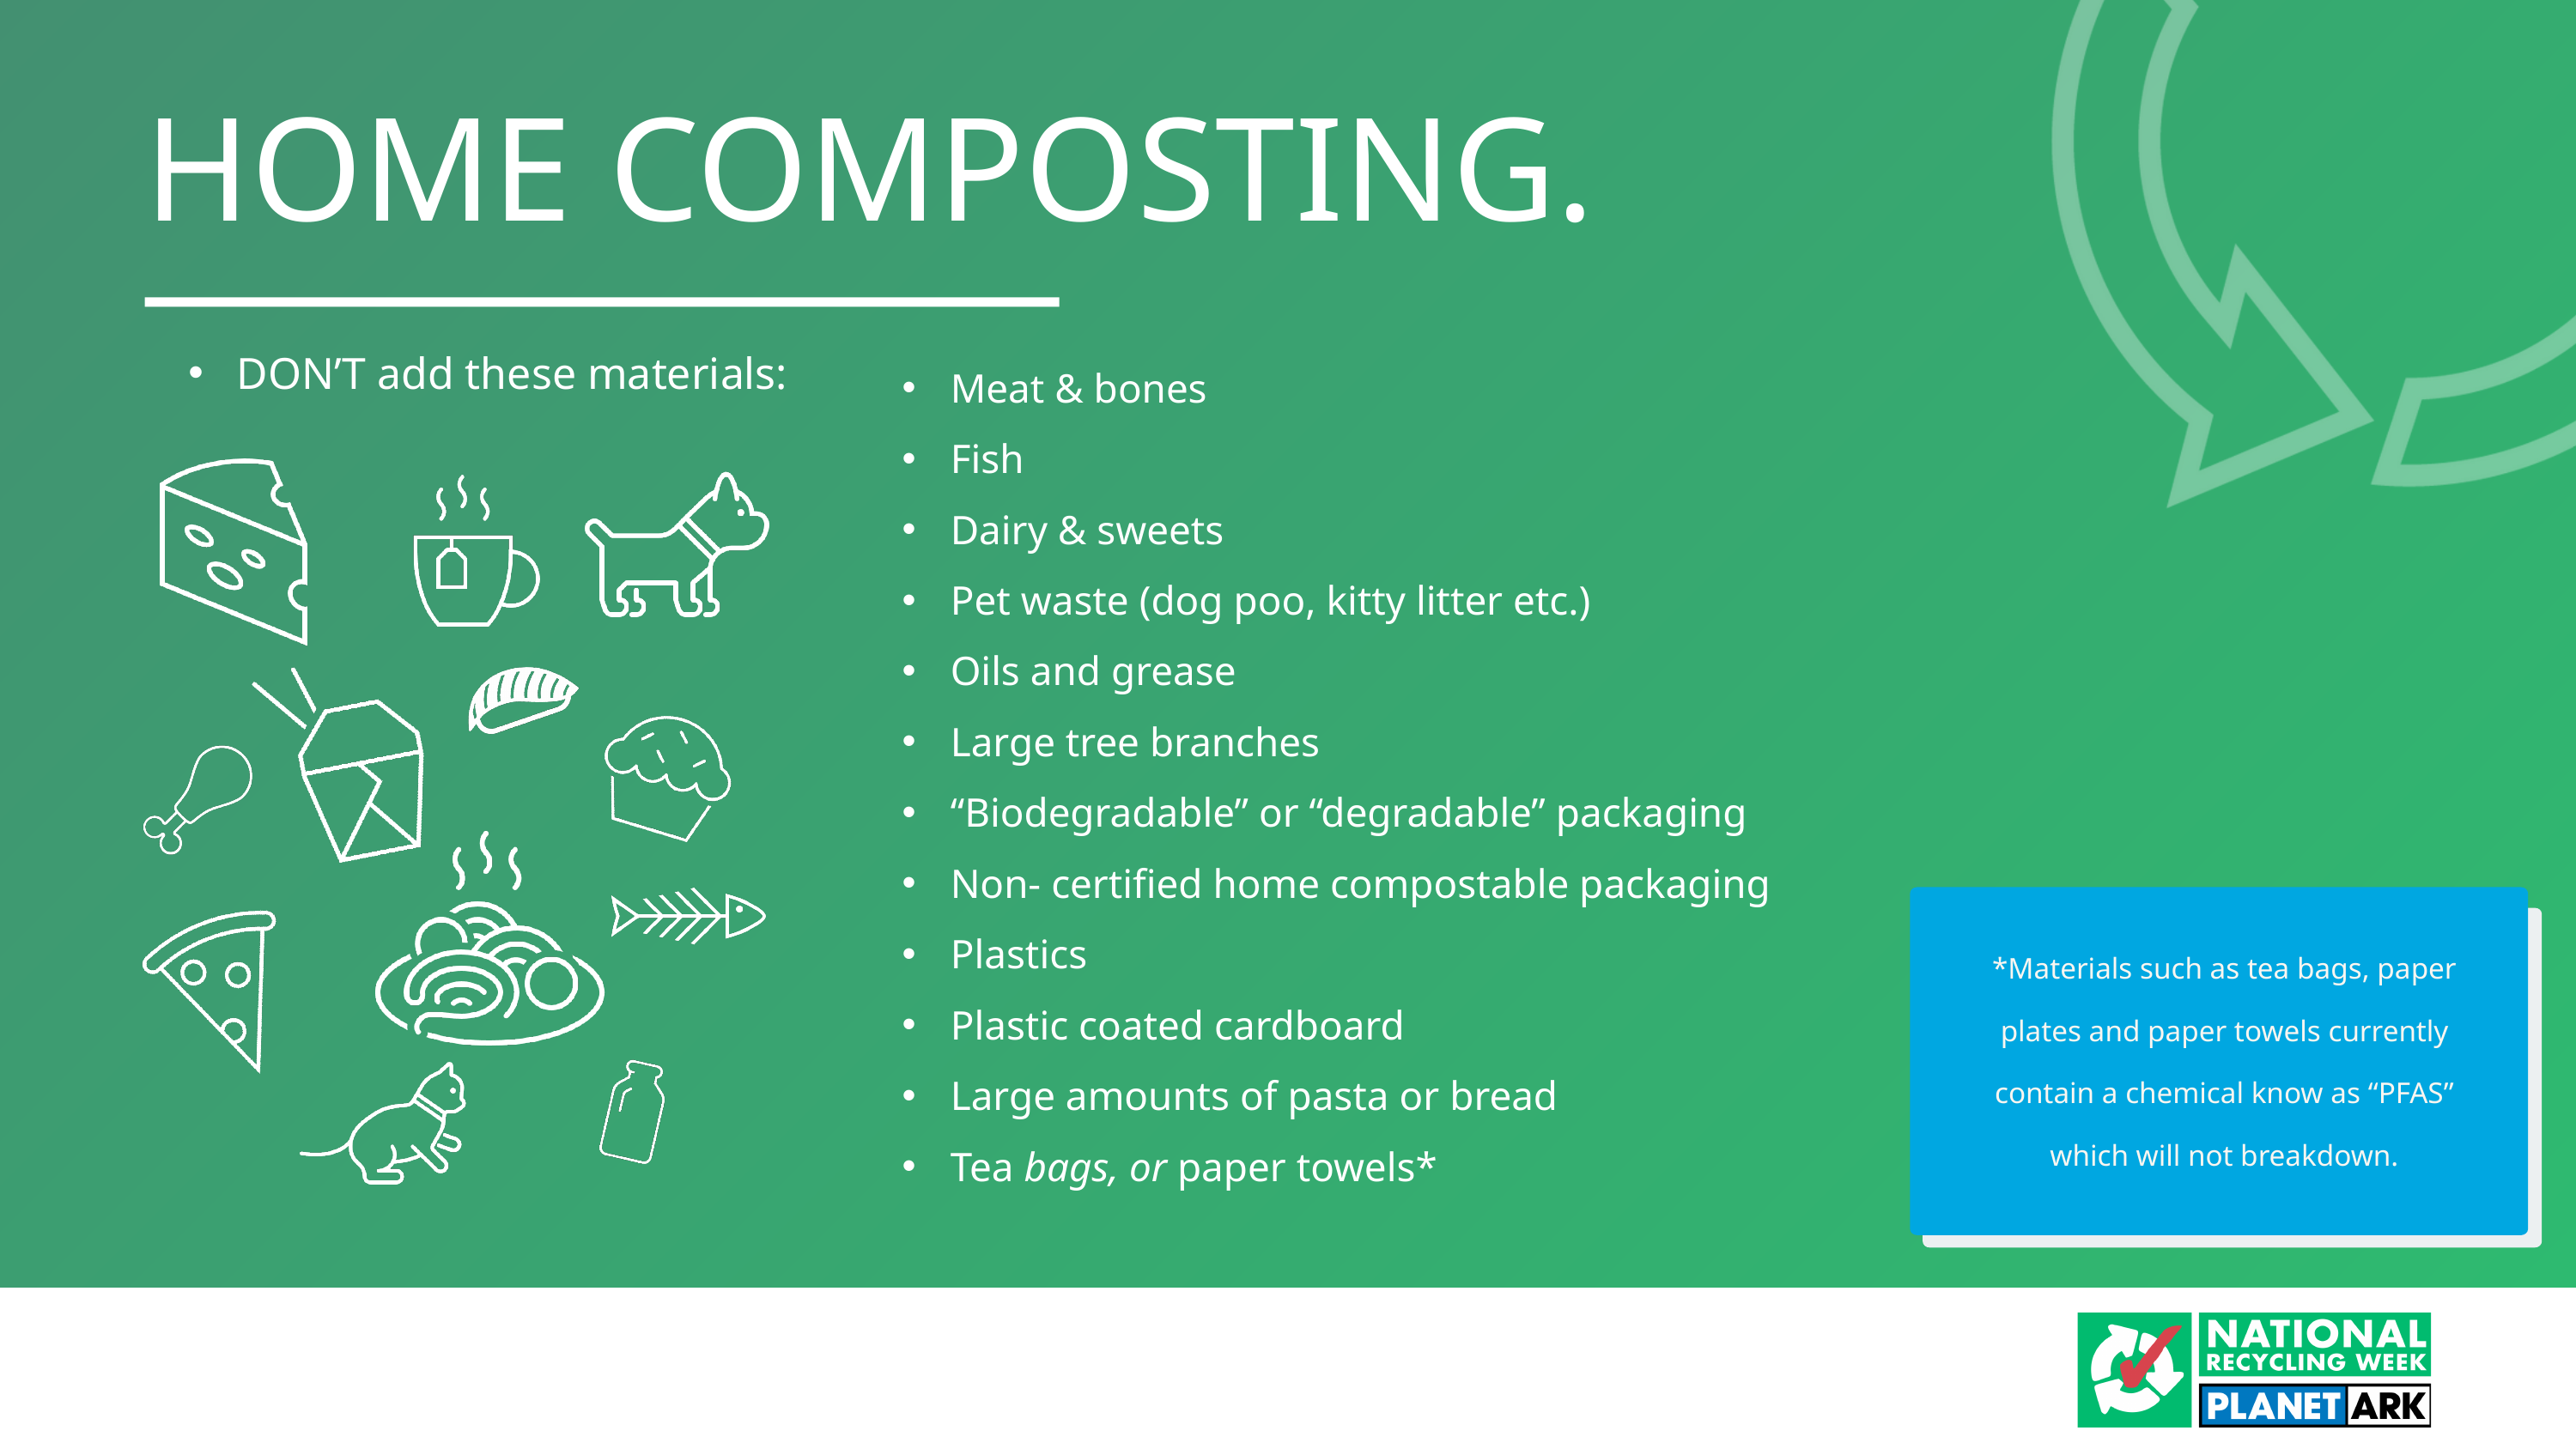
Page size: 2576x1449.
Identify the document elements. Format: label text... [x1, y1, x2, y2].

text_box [1910, 887, 2543, 1248]
text_box HOME COMPOSTING. [144, 83, 1910, 250]
text_box Meat & bones Fish Dairy & sweets Pet waste (dog poo, kitty litter etc.) Oils and grease Large tree branches “Biodegradable” or “degradable” packaging Non- certified home compostable packaging Plastics Plastic coated cardboard Large amounts of pasta or bread Tea bags, or paper towels* [889, 333, 1887, 1247]
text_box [0, 1287, 2576, 1449]
text_box DON’T add these materials: [0, 339, 977, 404]
picture [105, 427, 794, 1220]
text_box [1910, 0, 2576, 663]
